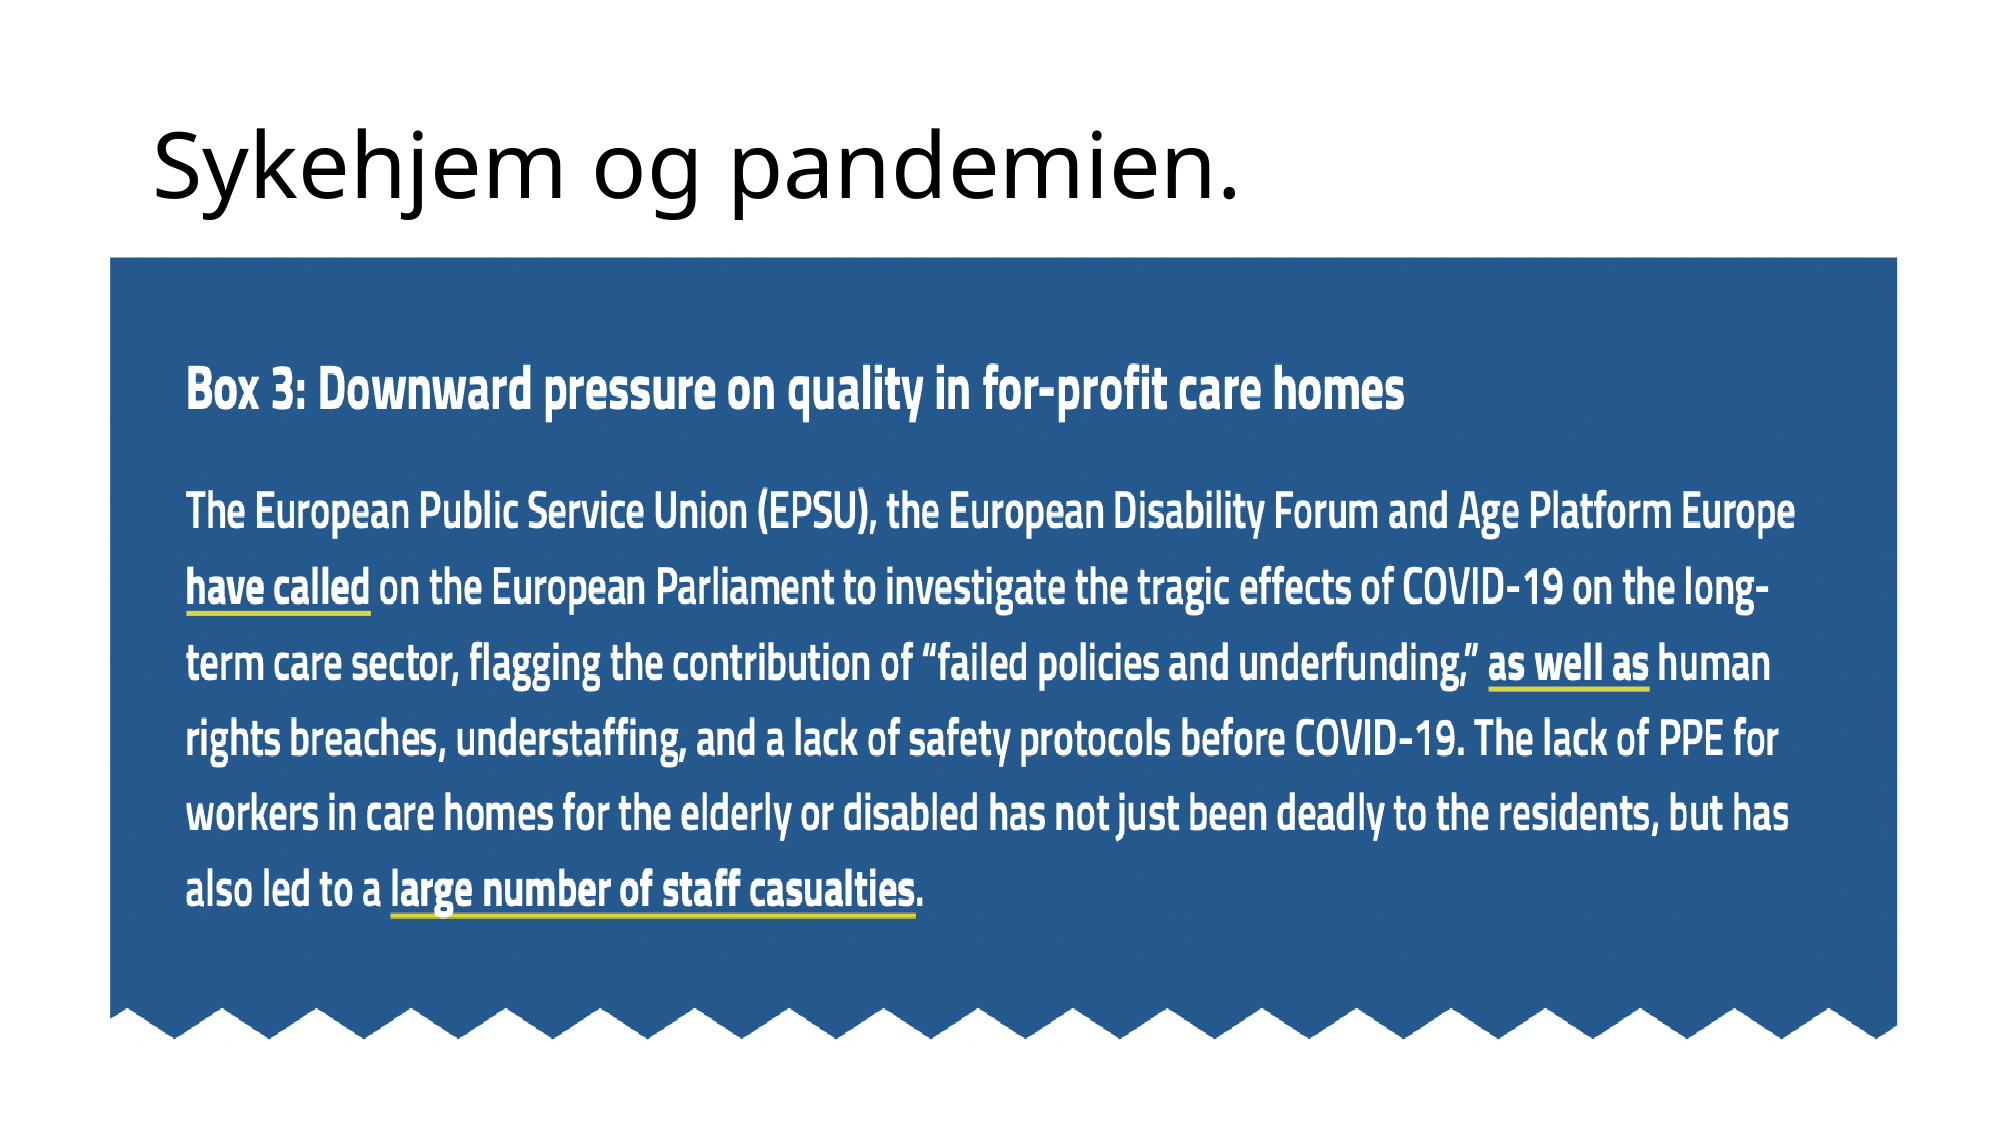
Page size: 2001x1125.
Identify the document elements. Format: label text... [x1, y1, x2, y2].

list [32, 226, 1930, 1087]
title Sykehjem og pandemien. [137, 59, 1863, 226]
